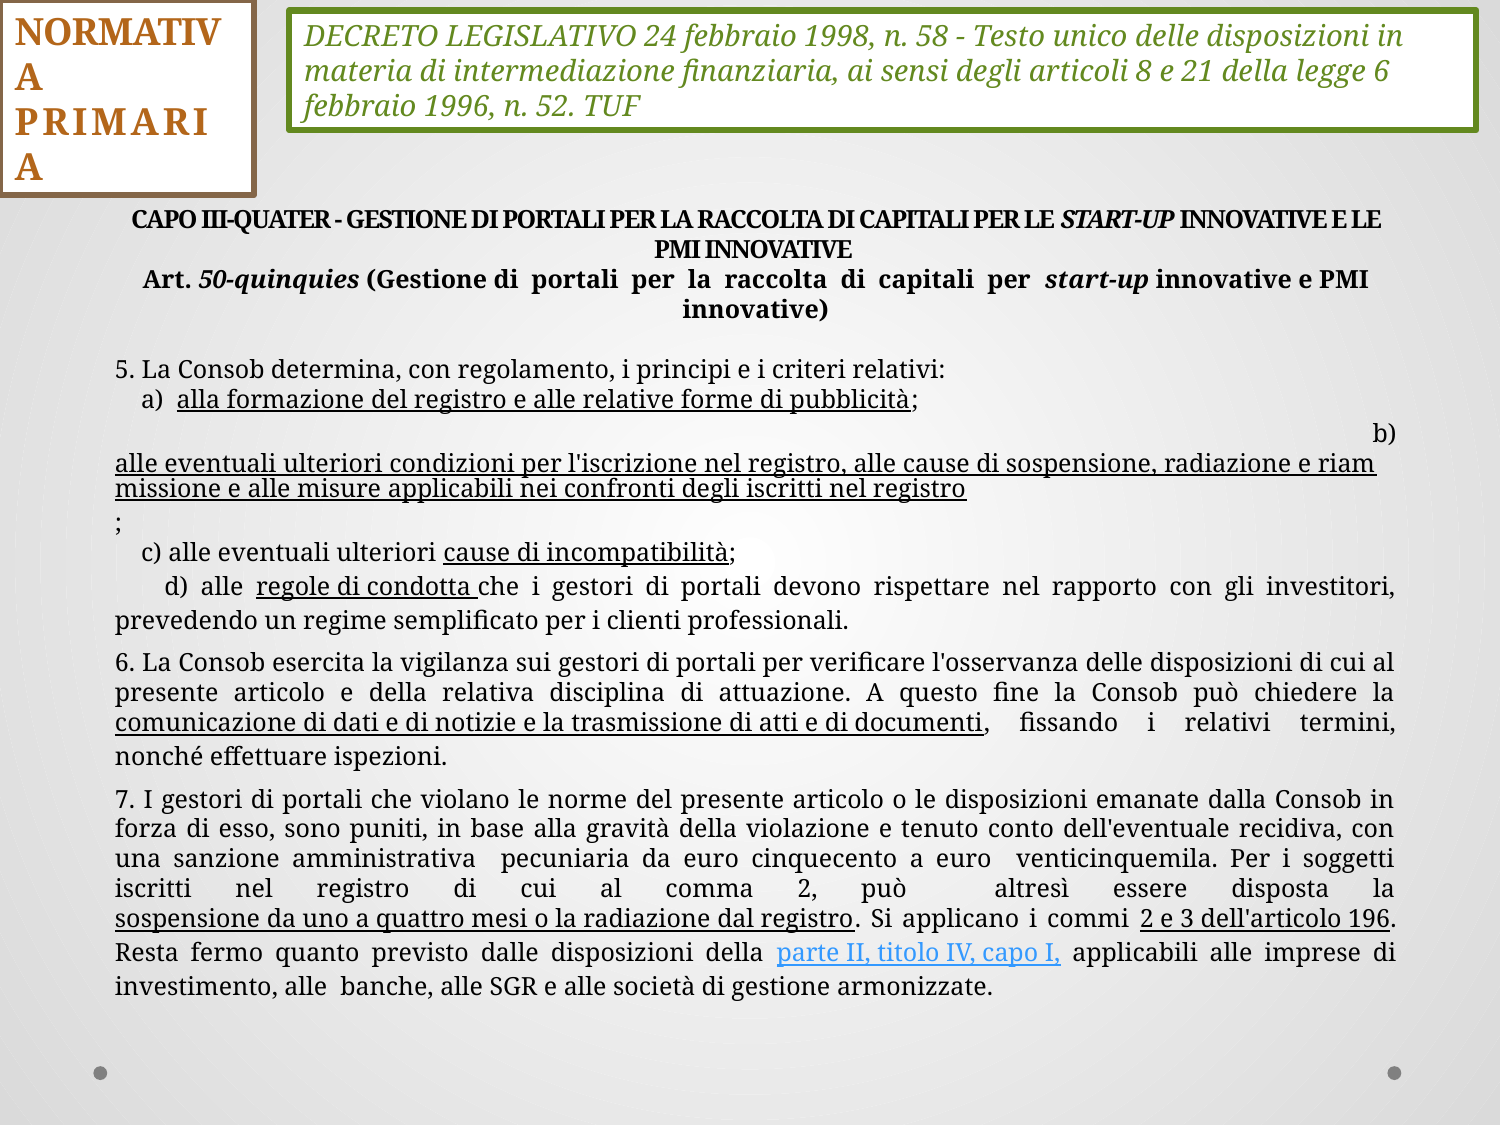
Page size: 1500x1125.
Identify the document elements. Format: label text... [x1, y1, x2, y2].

text_box Normativa primaria [0, 0, 257, 198]
text_box CAPO III-QUATER - GESTIONE DI PORTALI PER LA RACCOLTA DI CAPITALI PER LE START-UP INNOVATIVE E LE PMI INNOVATIVE Art. 50-quinquies (Gestione di portali per la raccolta di capitali per start-up innovative e PMI innovative) 5. La Consob determina, con regolamento, i principi e i criteri relativi: a) alla formazione del registro e alle relative forme di pubblicità; b) alle eventuali ulteriori condizioni per l'iscrizione nel registro, alle cause di sospensione, radiazione e riammissione e alle misure applicabili nei confronti degli iscritti nel registro; c) alle eventuali ulteriori cause di incompatibilità; d) alle regole di condotta che i gestori di portali devono rispettare nel rapporto con gli investitori, prevedendo un regime semplificato per i clienti professionali. 6. La Consob esercita la vigilanza sui gestori di portali per verificare l'osservanza delle disposizioni di cui al presente articolo e della relativa disciplina di attuazione. A questo fine la Consob può chiedere la comunicazione di dati e di notizie e la trasmissione di atti e di documenti, fissando i relativi termini, nonché effettuare ispezioni. 7. I gestori di portali che violano le norme del presente articolo o le disposizioni emanate dalla Consob in forza di esso, sono puniti, in base alla gravità della violazione e tenuto conto dell'eventuale recidiva, con una sanzione amministrativa pecuniaria da euro cinquecento a euro venticinquemila. Per i soggetti iscritti nel registro di cui al comma 2, può altresì essere disposta la sospensione da uno a quattro mesi o la radiazione dal registro. Si applicano i commi 2 e 3 dell'articolo 196. Resta fermo quanto previsto dalle disposizioni della parte II, titolo IV, capo I, applicabili alle imprese di investimento, alle banche, alle SGR e alle società di gestione armonizzate. [100, 196, 1412, 984]
text_box DECRETO LEGISLATIVO 24 febbraio 1998, n. 58 - Testo unico delle disposizioni in materia di intermediazione finanziaria, ai sensi degli articoli 8 e 21 della legge 6 febbraio 1996, n. 52. TUF [286, 7, 1479, 133]
